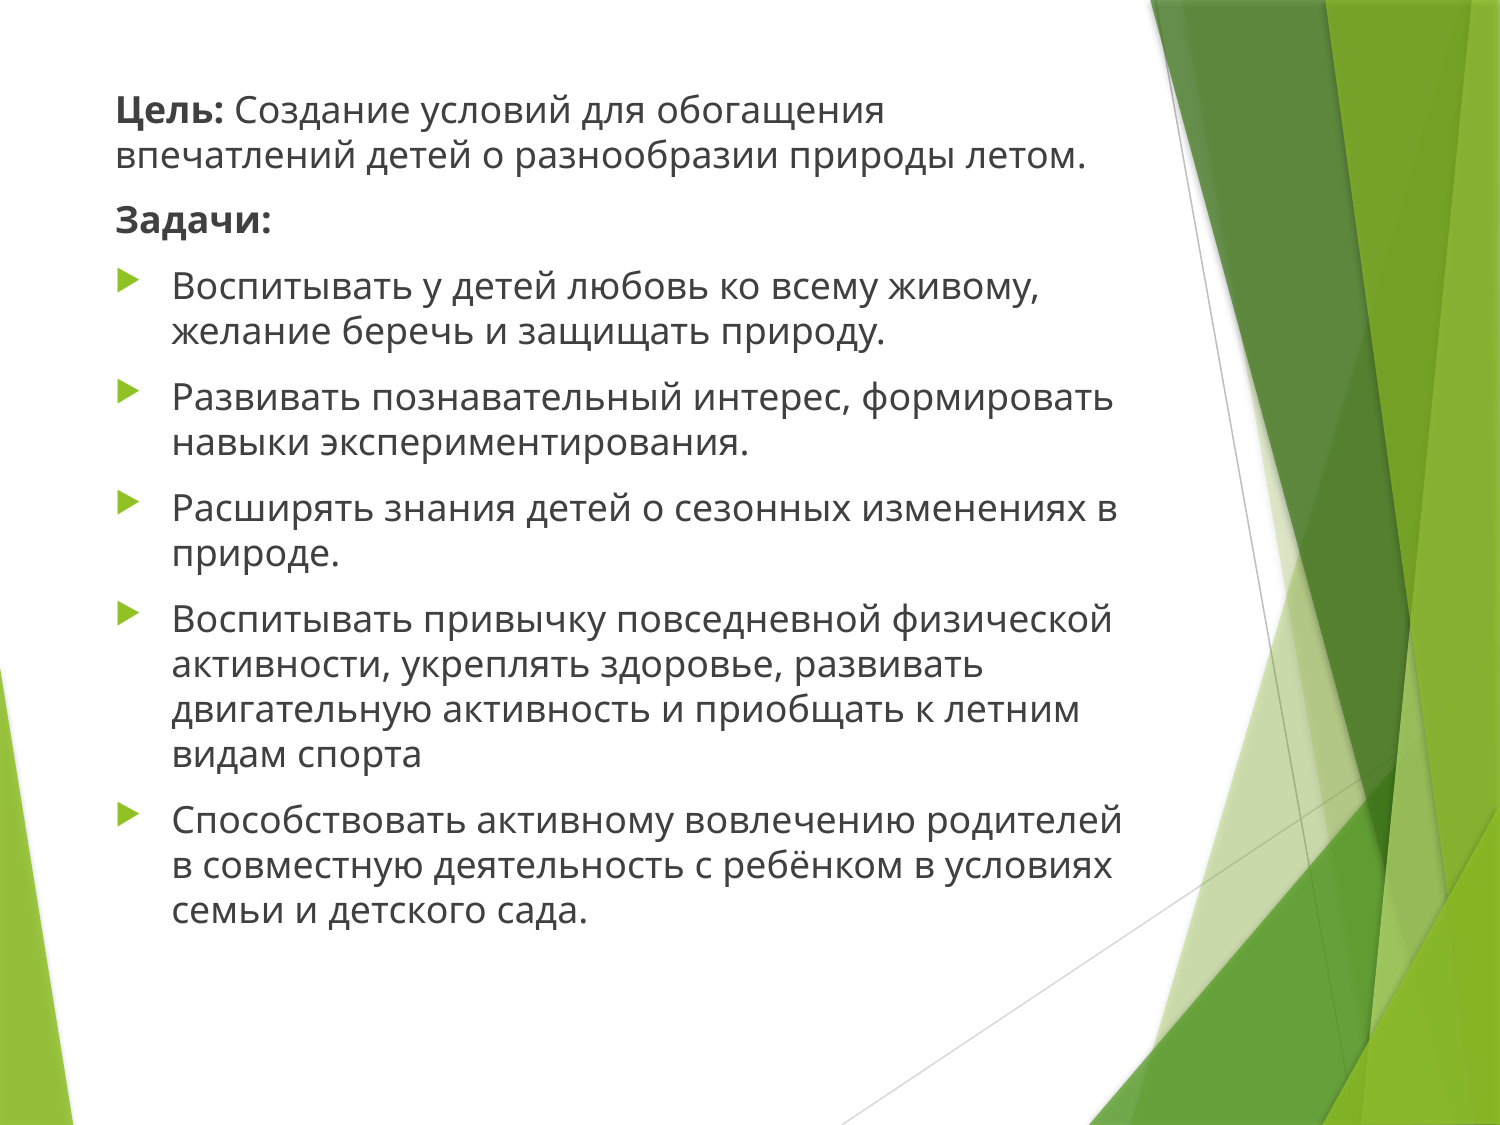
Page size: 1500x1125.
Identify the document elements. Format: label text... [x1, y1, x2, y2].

list Цель: Создание условий для обогащения впечатлений детей о разнообразии природы летом. Задачи: Воспитывать у детей любовь ко всему живому, желание беречь и защищать природу. Развивать познавательный интерес, формировать навыки экспериментирования. Расширять знания детей о сезонных изменениях в природе. Воспитывать привычку повседневной физической активности, укреплять здоровье, развивать двигательную активность и приобщать к летним видам спорта Способствовать активному вовлечению родителей в совместную деятельность с ребёнком в условиях семьи и детского сада. [99, 78, 1142, 991]
